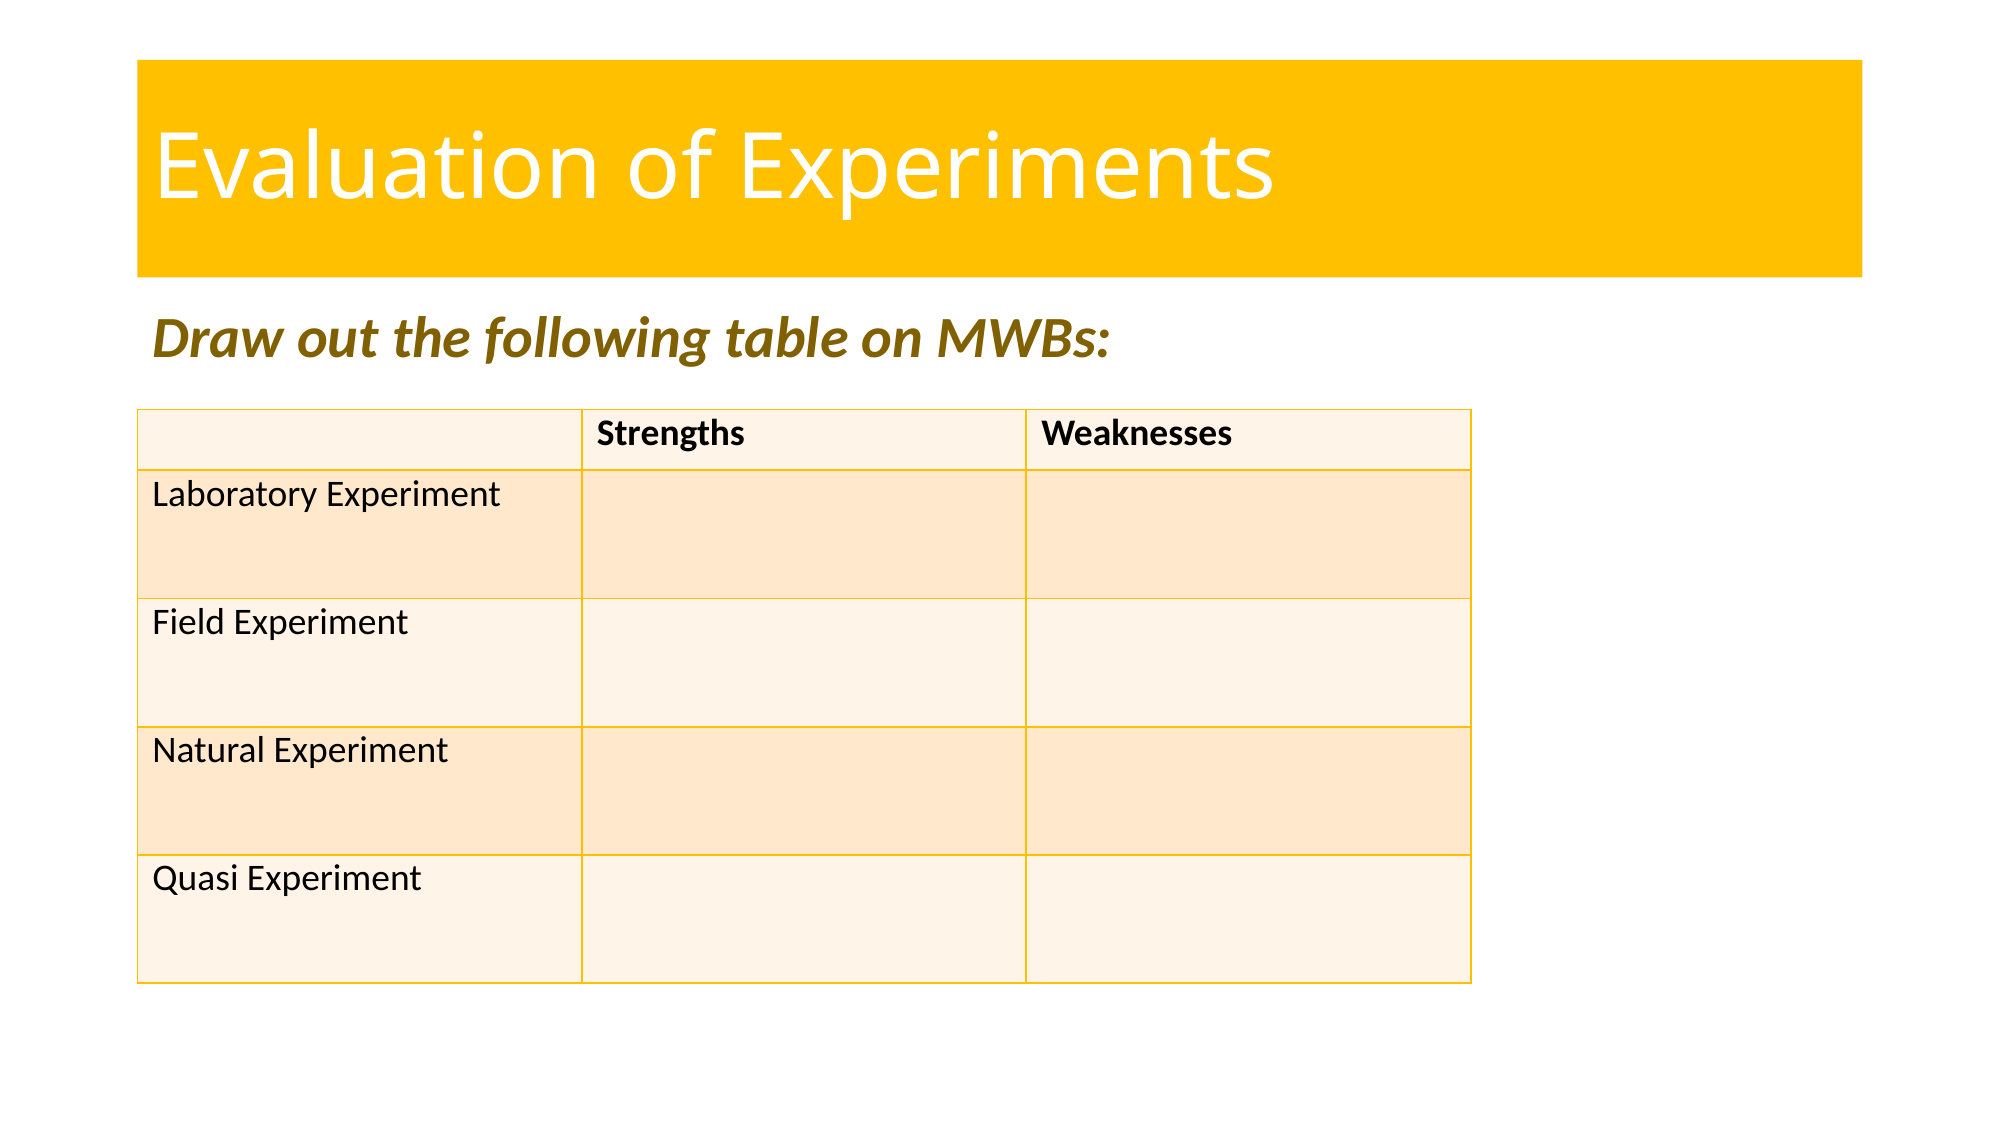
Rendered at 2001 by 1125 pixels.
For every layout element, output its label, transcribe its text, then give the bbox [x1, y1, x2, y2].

table_cell [583, 471, 1025, 598]
table_cell Field Experiment [138, 599, 581, 726]
table_header Weaknesses [1027, 410, 1470, 469]
table_cell [1027, 471, 1470, 598]
table_cell [583, 856, 1025, 982]
table_cell [583, 728, 1025, 854]
table_header Strengths [583, 410, 1025, 469]
table_cell Natural Experiment [138, 728, 581, 854]
table_cell [1027, 728, 1470, 854]
table_cell Quasi Experiment [138, 856, 581, 982]
title Evaluation of Experiments [137, 59, 1863, 278]
table_header [138, 410, 581, 469]
table_cell [1027, 856, 1470, 982]
list Draw out the following table on MWBs: [137, 299, 1863, 1014]
table_cell [1027, 599, 1470, 726]
table_cell [583, 599, 1025, 726]
table_cell Laboratory Experiment [138, 471, 581, 598]
